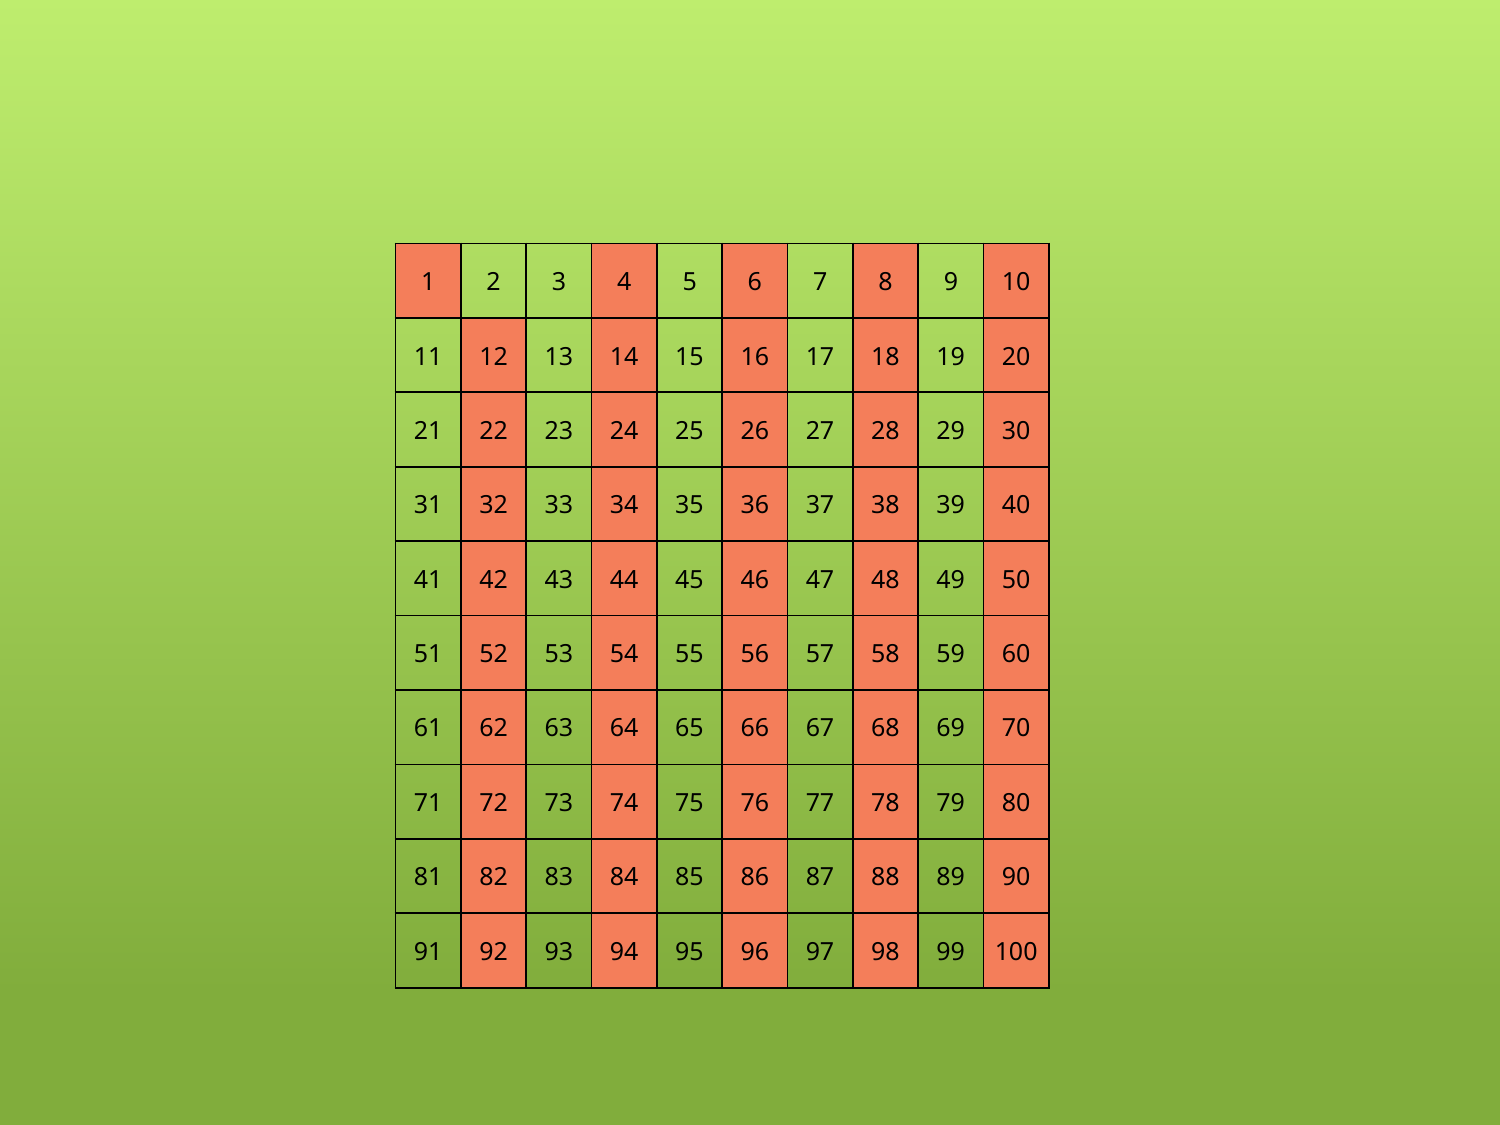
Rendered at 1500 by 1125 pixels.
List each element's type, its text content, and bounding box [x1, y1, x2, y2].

table_header 5 [658, 244, 721, 317]
table_header 10 [984, 244, 1048, 317]
table_cell 52 [462, 616, 525, 689]
table_cell 25 [658, 393, 721, 466]
table_cell 90 [984, 840, 1048, 912]
table_cell 62 [462, 691, 525, 764]
table_header 106 [1050, 343, 1500, 347]
table_cell 73 [527, 765, 591, 838]
table_header 106 [0, 343, 395, 347]
table_cell 45 [658, 542, 721, 615]
table_cell 17 [788, 319, 852, 391]
table_cell 86 [723, 840, 787, 912]
table_cell 80 [984, 765, 1048, 838]
table_cell 40 [984, 468, 1048, 540]
table_cell 79 [919, 765, 983, 838]
table_header 6 [723, 244, 787, 317]
table_cell 18 [854, 319, 917, 391]
table_cell 69 [919, 691, 983, 764]
table_cell 75 [658, 765, 721, 838]
table_cell 61 [396, 691, 460, 764]
table_cell 22 [462, 393, 525, 466]
table_cell 20 [984, 319, 1048, 391]
table_cell 14 [592, 319, 656, 391]
table_cell 36 [723, 468, 787, 540]
table_cell 42 [462, 542, 525, 615]
table_cell 87 [788, 840, 852, 912]
table_cell 24 [592, 393, 656, 466]
table_cell 56 [723, 616, 787, 689]
table_cell 81 [396, 840, 460, 912]
table_cell 63 [527, 691, 591, 764]
table_cell 95 [658, 914, 721, 987]
table_cell 55 [658, 616, 721, 689]
table_cell 27 [788, 393, 852, 466]
table_cell 16 [723, 319, 787, 391]
table_cell 21 [396, 393, 460, 466]
table_cell 70 [984, 691, 1048, 764]
table_cell 59 [919, 616, 983, 689]
table_header 1 [396, 244, 460, 317]
table_cell 92 [462, 914, 525, 987]
table_cell 77 [788, 765, 852, 838]
table_cell 11 [396, 319, 460, 391]
table_cell 74 [592, 765, 656, 838]
table_cell 41 [396, 542, 460, 615]
table_cell 29 [919, 393, 983, 466]
table_cell 96 [723, 914, 787, 987]
table_cell 46 [723, 542, 787, 615]
table_cell 67 [788, 691, 852, 764]
table_cell 37 [788, 468, 852, 540]
table_header 9 [919, 244, 983, 317]
table_cell 84 [592, 840, 656, 912]
table_cell 31 [396, 468, 460, 540]
table_cell 64 [592, 691, 656, 764]
table_cell 97 [788, 914, 852, 987]
table_cell 38 [854, 468, 917, 540]
table_cell 72 [462, 765, 525, 838]
table_cell 94 [592, 914, 656, 987]
table_cell 57 [788, 616, 852, 689]
table_cell 54 [592, 616, 656, 689]
table_cell 89 [919, 840, 983, 912]
table_cell 99 [919, 914, 983, 987]
table_cell 28 [854, 393, 917, 466]
table_cell 53 [527, 616, 591, 689]
table_cell 12 [462, 319, 525, 391]
table_header 8 [854, 244, 917, 317]
table_cell 39 [919, 468, 983, 540]
table_cell 43 [527, 542, 591, 615]
table_header 7 [788, 244, 852, 317]
table_cell 78 [854, 765, 917, 838]
table_cell 30 [984, 393, 1048, 466]
table_cell 83 [527, 840, 591, 912]
table_cell 19 [919, 319, 983, 391]
table_cell 82 [462, 840, 525, 912]
table_cell 60 [984, 616, 1048, 689]
table_cell 32 [462, 468, 525, 540]
table_cell 49 [919, 542, 983, 615]
table_cell 66 [723, 691, 787, 764]
table_cell 48 [854, 542, 917, 615]
table_cell 15 [658, 319, 721, 391]
table_cell 93 [527, 914, 591, 987]
table_cell 98 [854, 914, 917, 987]
table_header 3 [527, 244, 591, 317]
table_cell 85 [658, 840, 721, 912]
table_cell 100 [984, 914, 1048, 987]
table_cell 26 [723, 393, 787, 466]
table_cell 23 [527, 393, 591, 466]
table_cell 88 [854, 840, 917, 912]
table_cell 47 [788, 542, 852, 615]
table_cell 44 [592, 542, 656, 615]
table_cell 51 [396, 616, 460, 689]
table_cell 91 [396, 914, 460, 987]
table_cell 68 [854, 691, 917, 764]
table_header 2 [462, 244, 525, 317]
table_cell 50 [984, 542, 1048, 615]
table_cell 58 [854, 616, 917, 689]
table_cell 33 [527, 468, 591, 540]
table_cell 65 [658, 691, 721, 764]
table_cell 34 [592, 468, 656, 540]
table_cell 76 [723, 765, 787, 838]
table_cell 13 [527, 319, 591, 391]
table_header 4 [592, 244, 656, 317]
table_cell 35 [658, 468, 721, 540]
table_cell 71 [396, 765, 460, 838]
